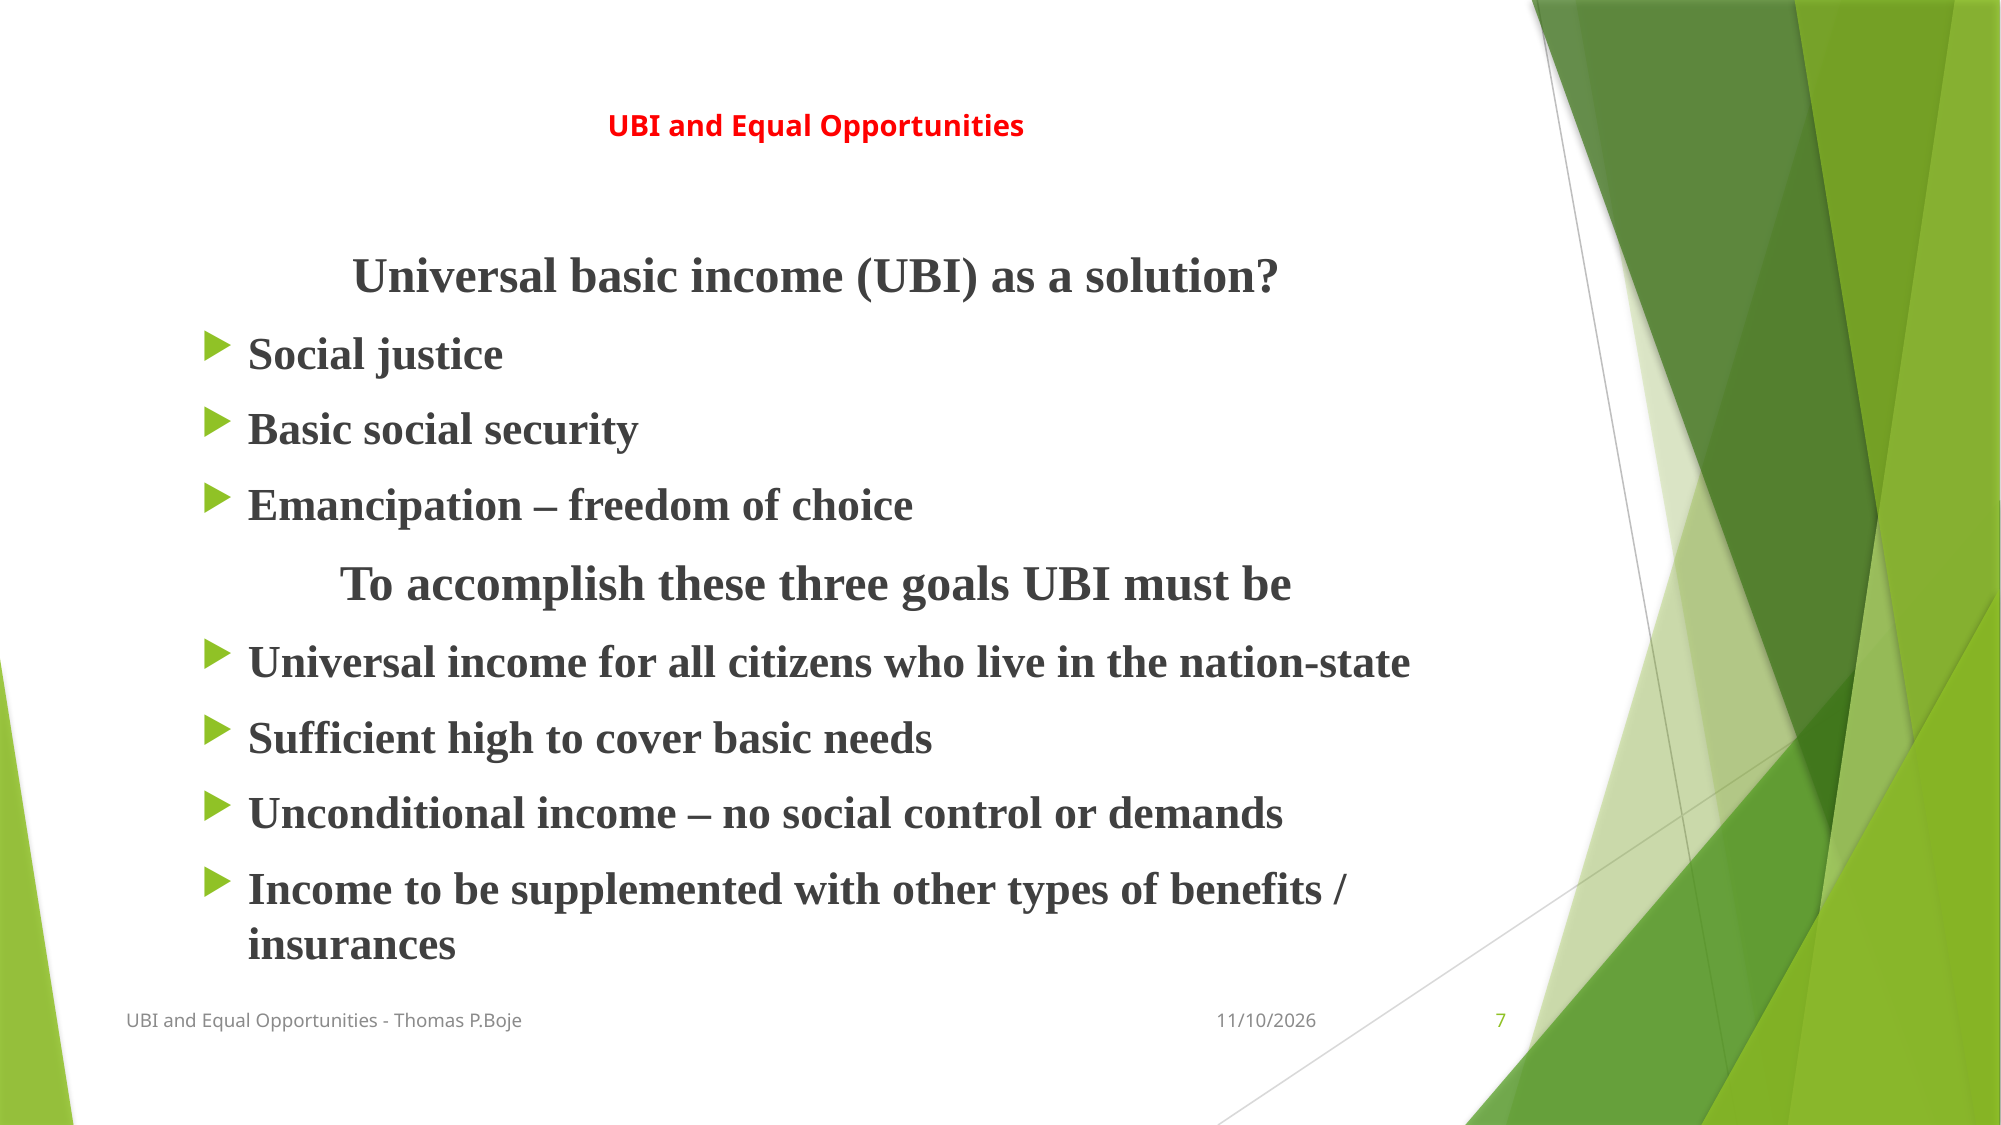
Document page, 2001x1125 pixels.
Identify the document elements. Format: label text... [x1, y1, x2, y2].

footer UBI and Equal Opportunities - Thomas P.Boje [111, 991, 1145, 1051]
title UBI and Equal Opportunities [111, 99, 1522, 186]
slide_number 7 [1409, 991, 1522, 1051]
list Universal basic income (UBI) as a solution? Social justice Basic social security Emancipation – freedom of choice To accomplish these three goals UBI must be Universal income for all citizens who live in the nation-state Sufficient high to cover basic needs Unconditional income – no social control or demands Income to be supplemented with other types of benefits / insurances [111, 235, 1522, 991]
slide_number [1181, 991, 1332, 1051]
